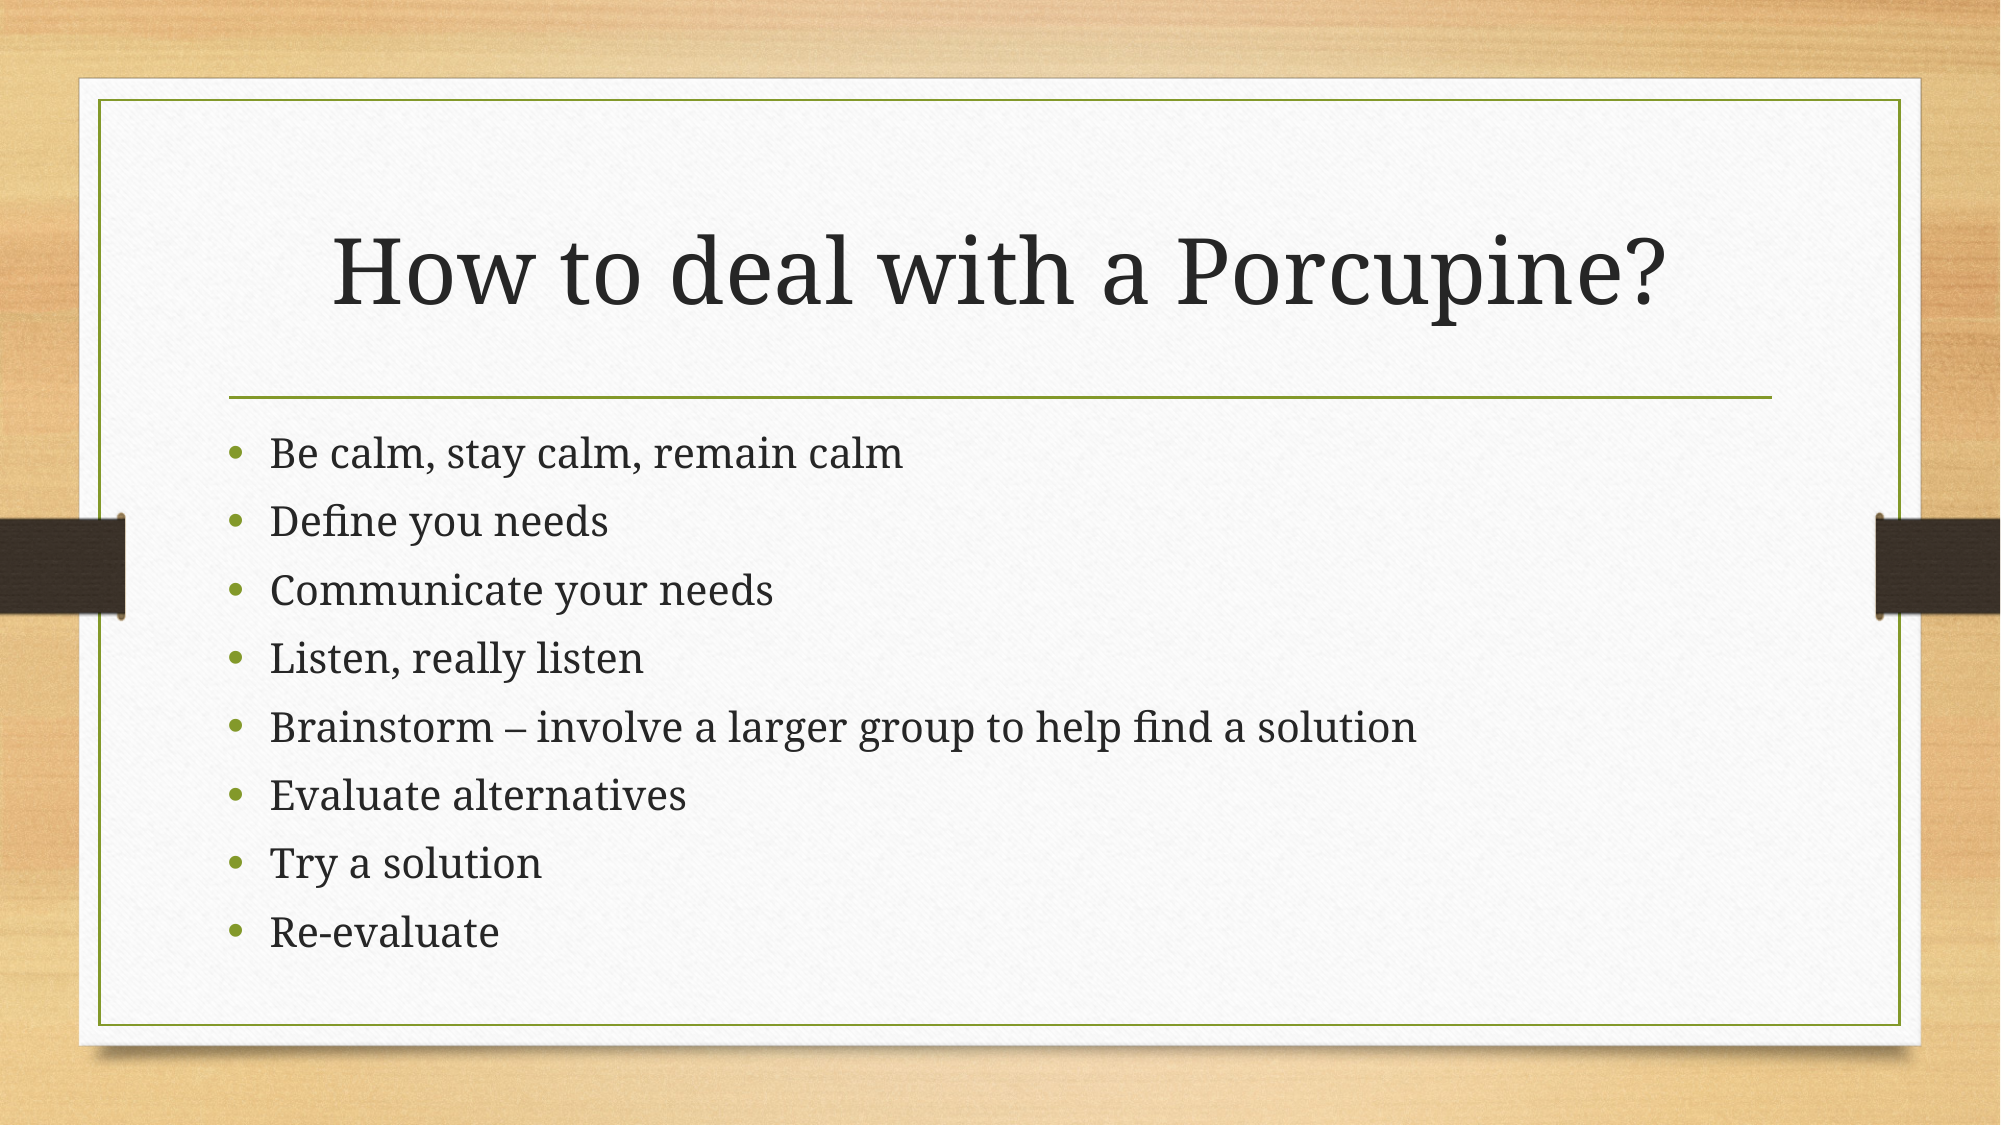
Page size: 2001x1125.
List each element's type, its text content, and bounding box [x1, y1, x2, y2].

list Be calm, stay calm, remain calm Define you needs Communicate your needs Listen, really listen Brainstorm – involve a larger group to help find a solution Evaluate alternatives Try a solution Re-evaluate [212, 419, 1788, 964]
title How to deal with a Porcupine? [212, 161, 1788, 375]
picture [0, 0, 2001, 1125]
